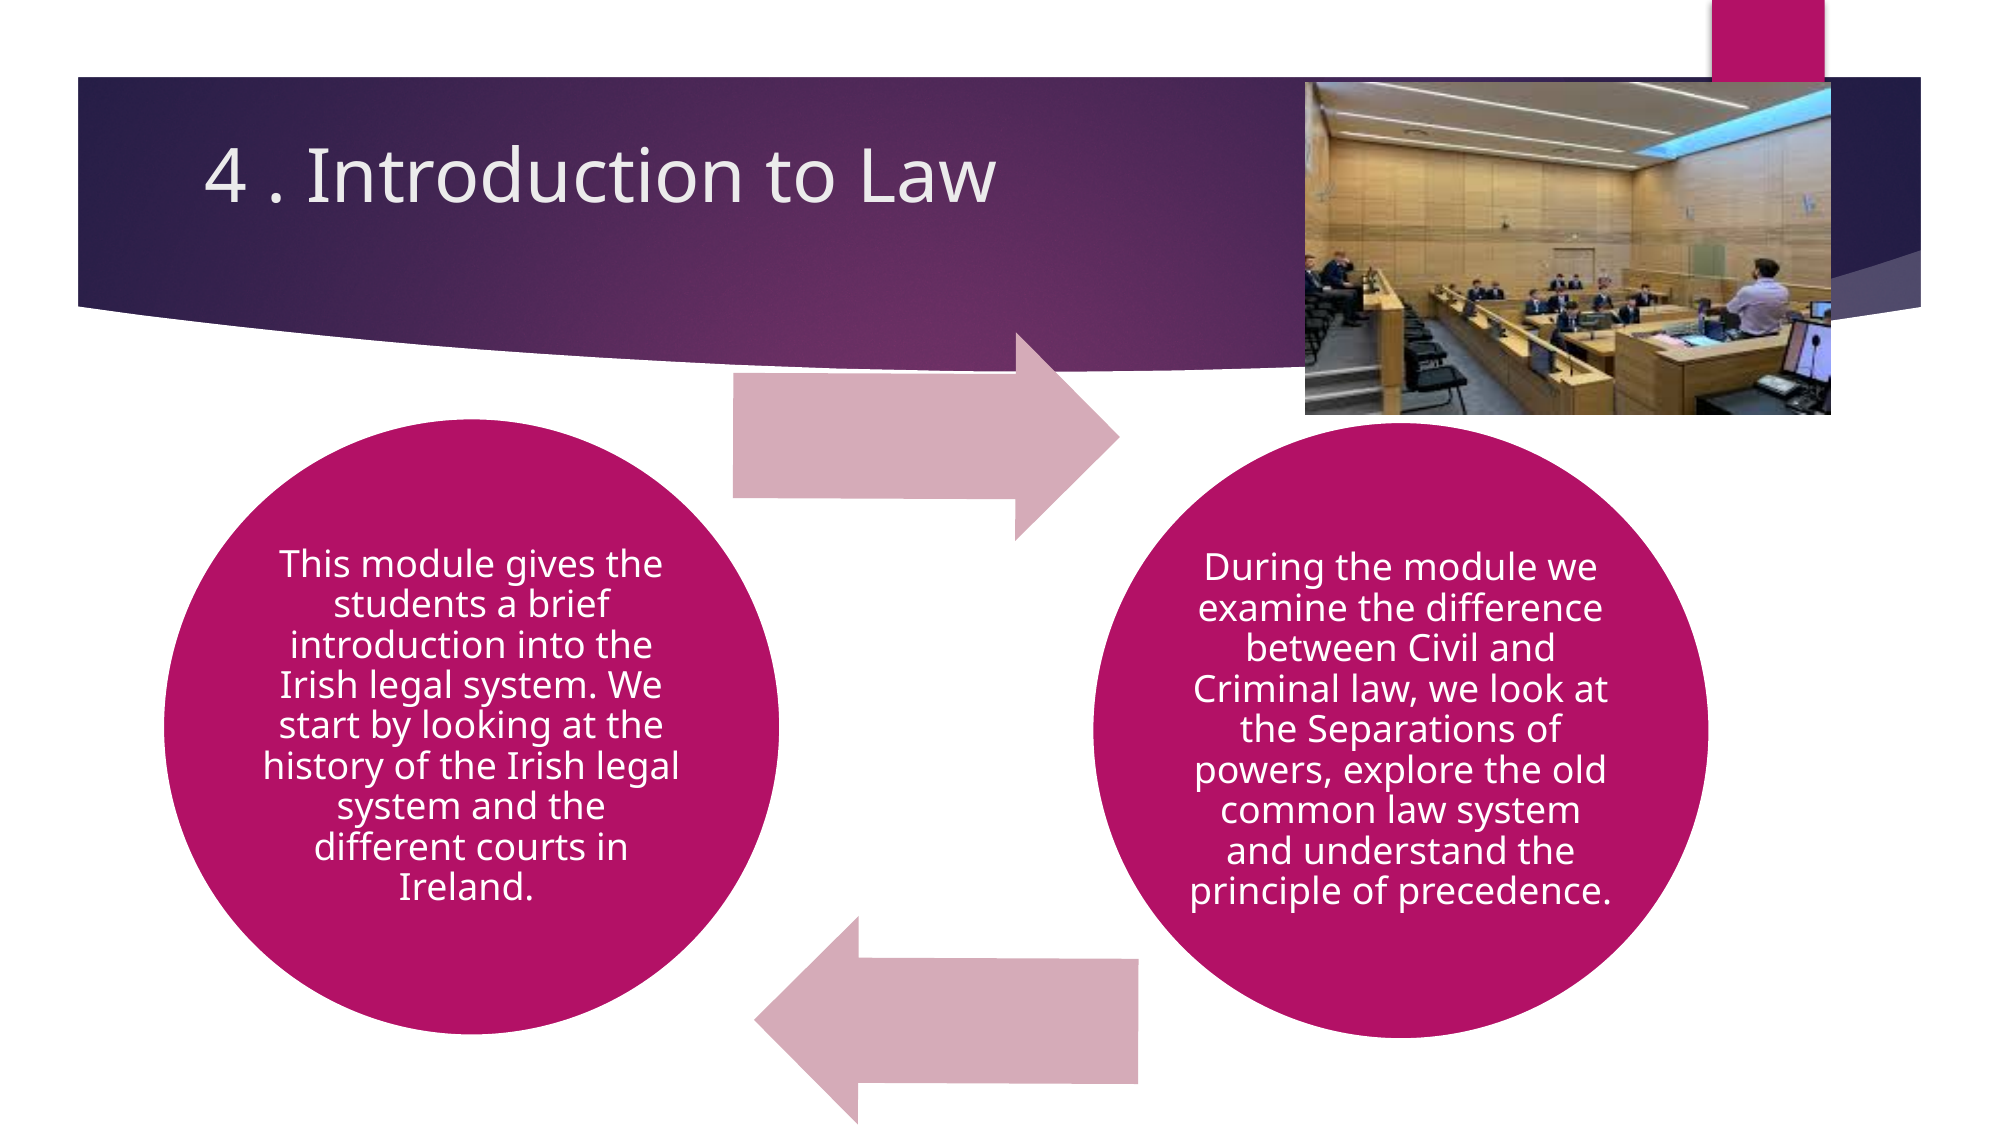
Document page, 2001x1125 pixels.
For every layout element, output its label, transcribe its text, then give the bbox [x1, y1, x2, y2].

title 4 . Introduction to Law [189, 159, 1299, 276]
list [162, 413, 1711, 1040]
picture [1305, 81, 1832, 415]
